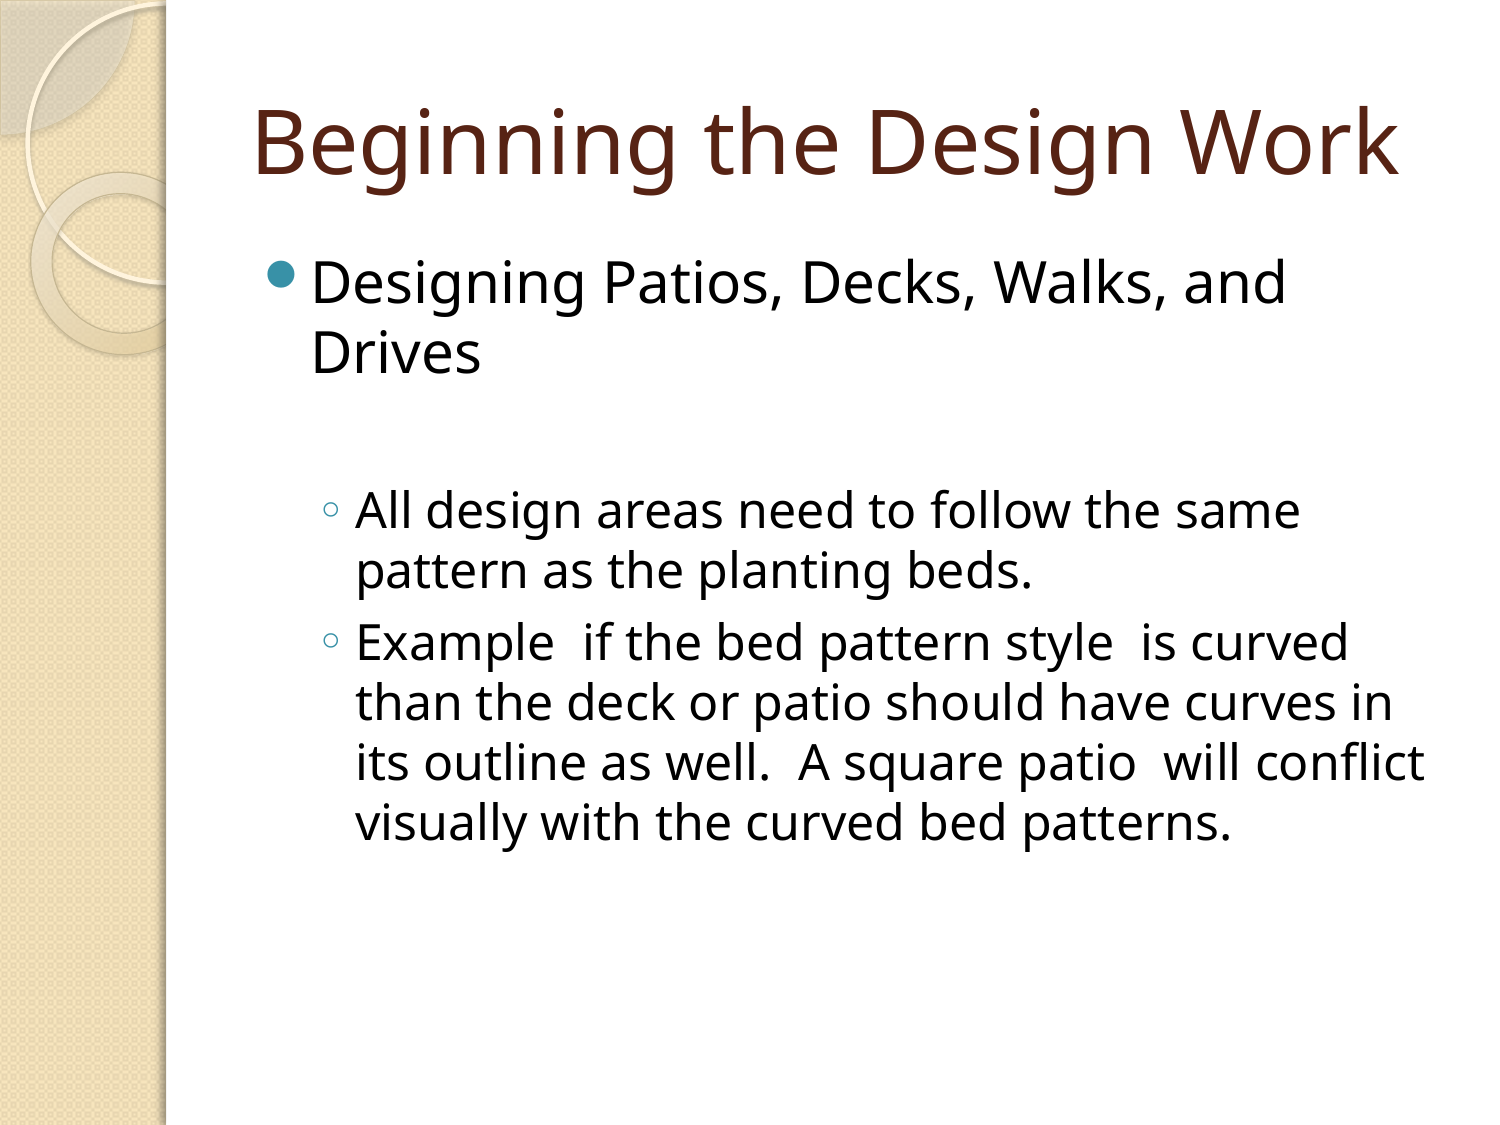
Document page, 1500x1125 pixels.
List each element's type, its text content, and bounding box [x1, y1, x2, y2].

title Beginning the Design Work [235, 45, 1466, 233]
list Designing Patios, Decks, Walks, and Drives All design areas need to follow the same pattern as the planting beds. Example if the bed pattern style is curved than the deck or patio should have curves in its outline as well. A square patio will conflict visually with the curved bed patterns. [235, 237, 1466, 1025]
